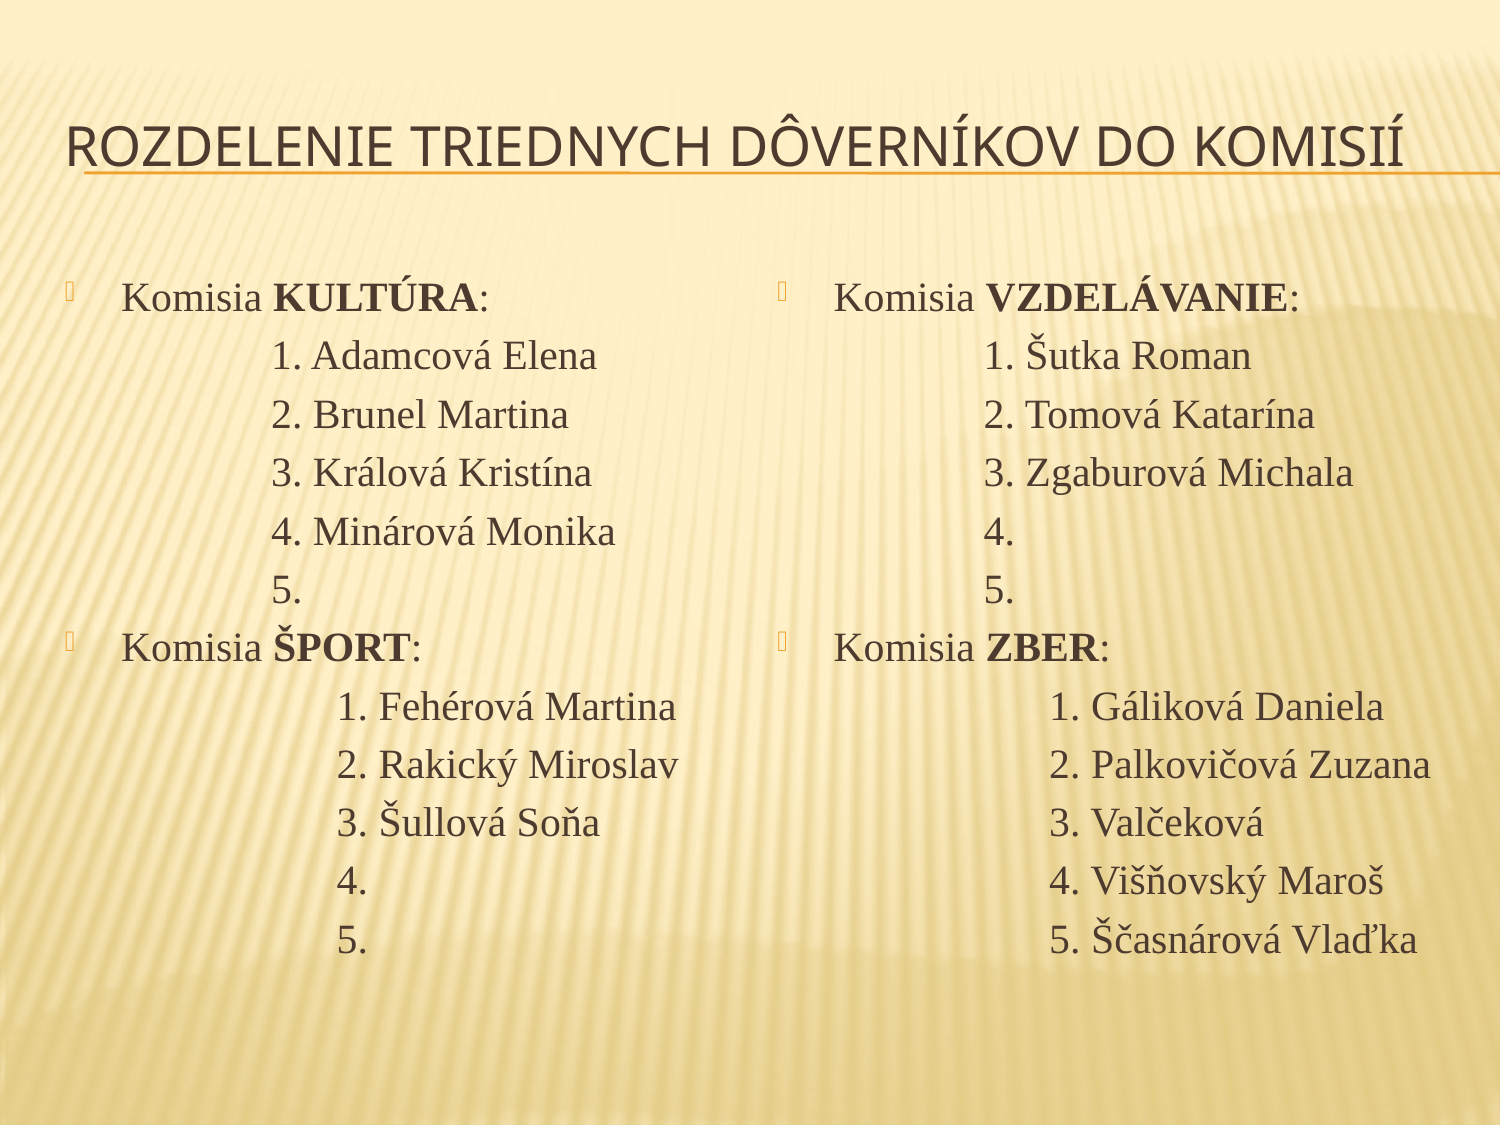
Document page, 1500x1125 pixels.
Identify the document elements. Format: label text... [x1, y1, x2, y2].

title Rozdelenie triednych dôverníkov do komisií [49, 75, 1475, 213]
list Komisia KULTÚRA: 1. Adamcová Elena 2. Brunel Martina 3. Králová Kristína 4. Minárová Monika 5. Komisia ŠPORT: 1. Fehérová Martina 2. Rakický Miroslav 3. Šullová Soňa 4. 5. [50, 262, 738, 1038]
list Komisia VZDELÁVANIE: 1. Šutka Roman 2. Tomová Katarína 3. Zgaburová Michala 4. 5. Komisia ZBER: 1. Gáliková Daniela 2. Palkovičová Zuzana 3. Valčeková 4. Višňovský Maroš 5. Ščasnárová Vlaďka [762, 262, 1475, 1038]
